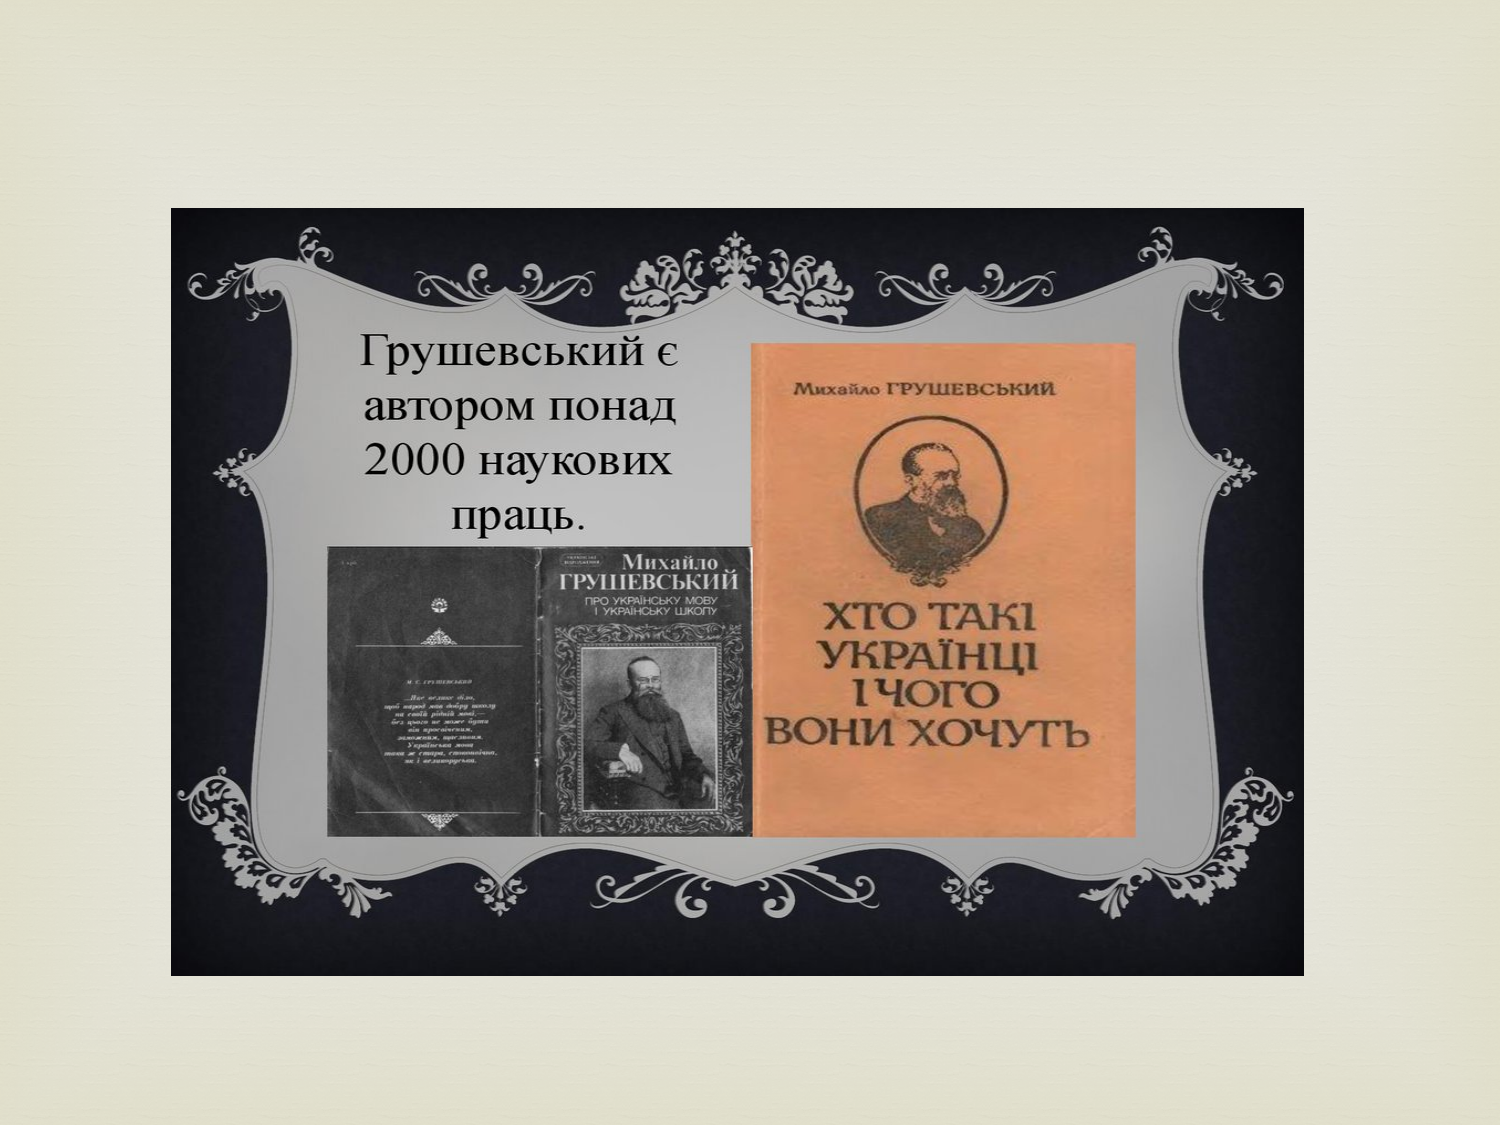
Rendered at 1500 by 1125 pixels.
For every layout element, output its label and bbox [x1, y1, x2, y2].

picture [170, 207, 1305, 977]
